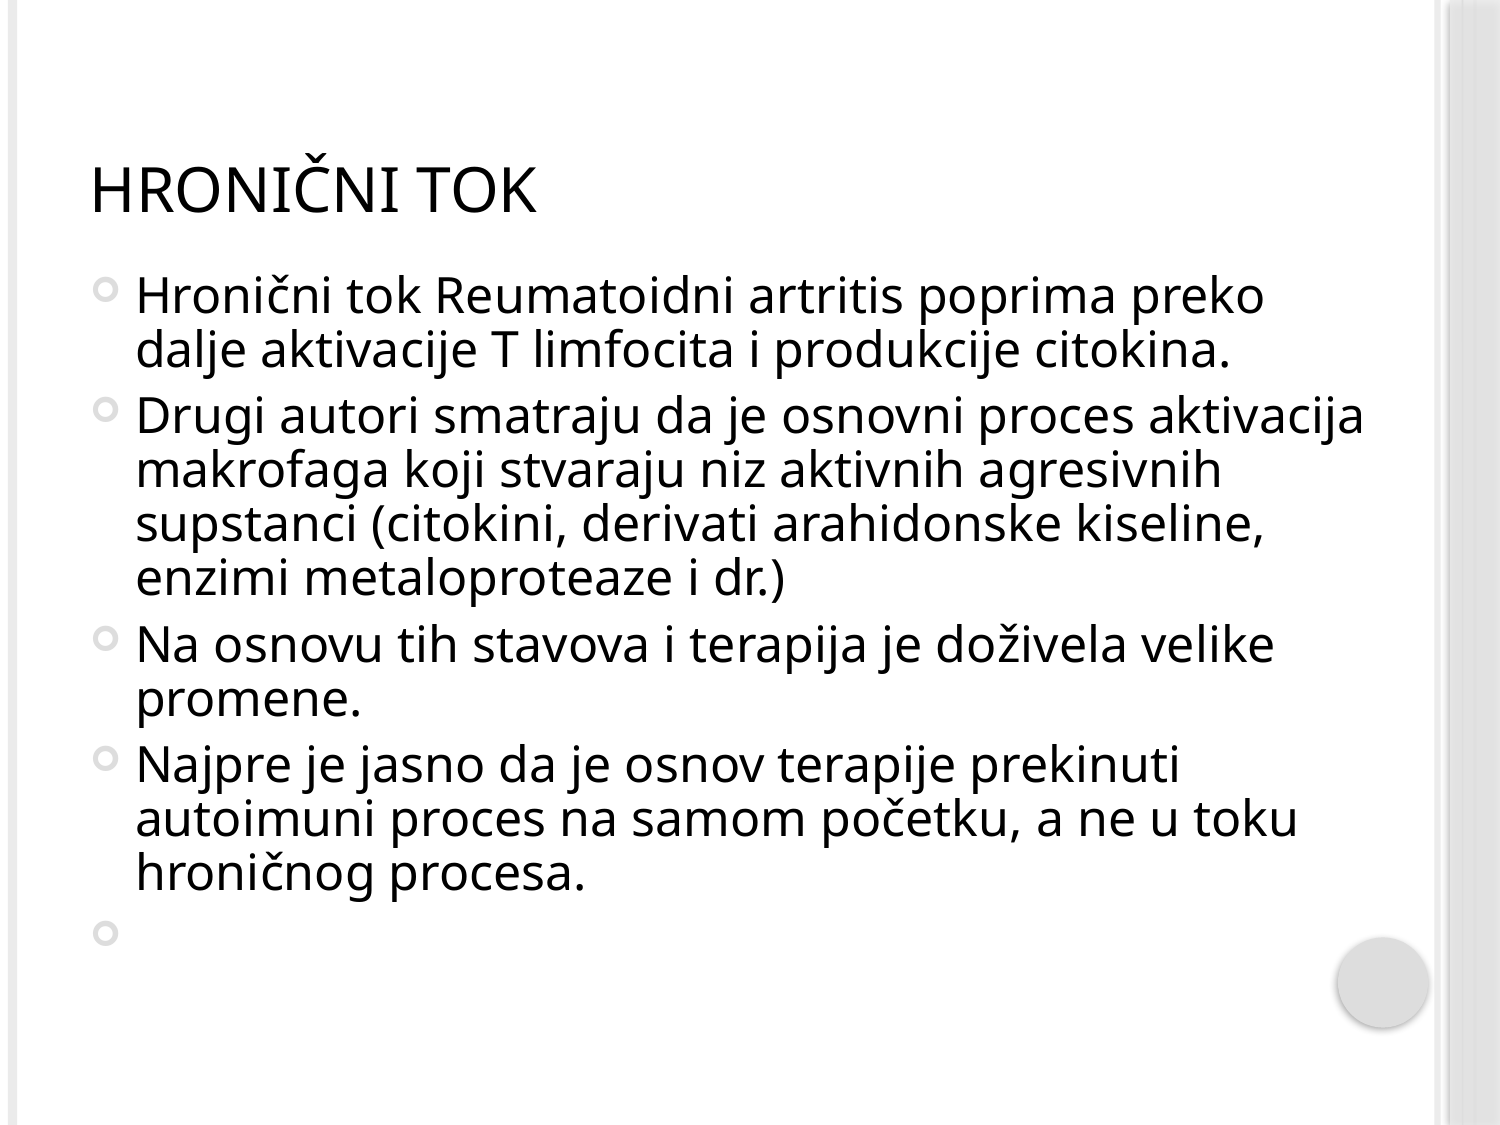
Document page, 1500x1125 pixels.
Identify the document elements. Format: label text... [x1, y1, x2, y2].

list Hronični tok Reumatoidni artritis poprima preko dalje aktivacije T limfocita i produkcije citokina. Drugi autori smatraju da je osnovni proces aktivacija makrofaga koji stvaraju niz aktivnih agresivnih supstanci (citokini, derivati arahidonske kiseline, enzimi metaloproteaze i dr.) Na osnovu tih stavova i terapija je doživela velike promene. Najpre je jasno da je osnov terapije prekinuti autoimuni proces na samom početku, a ne u toku hroničnog procesa. [74, 262, 1388, 1063]
title hronični tok [75, 45, 1300, 233]
